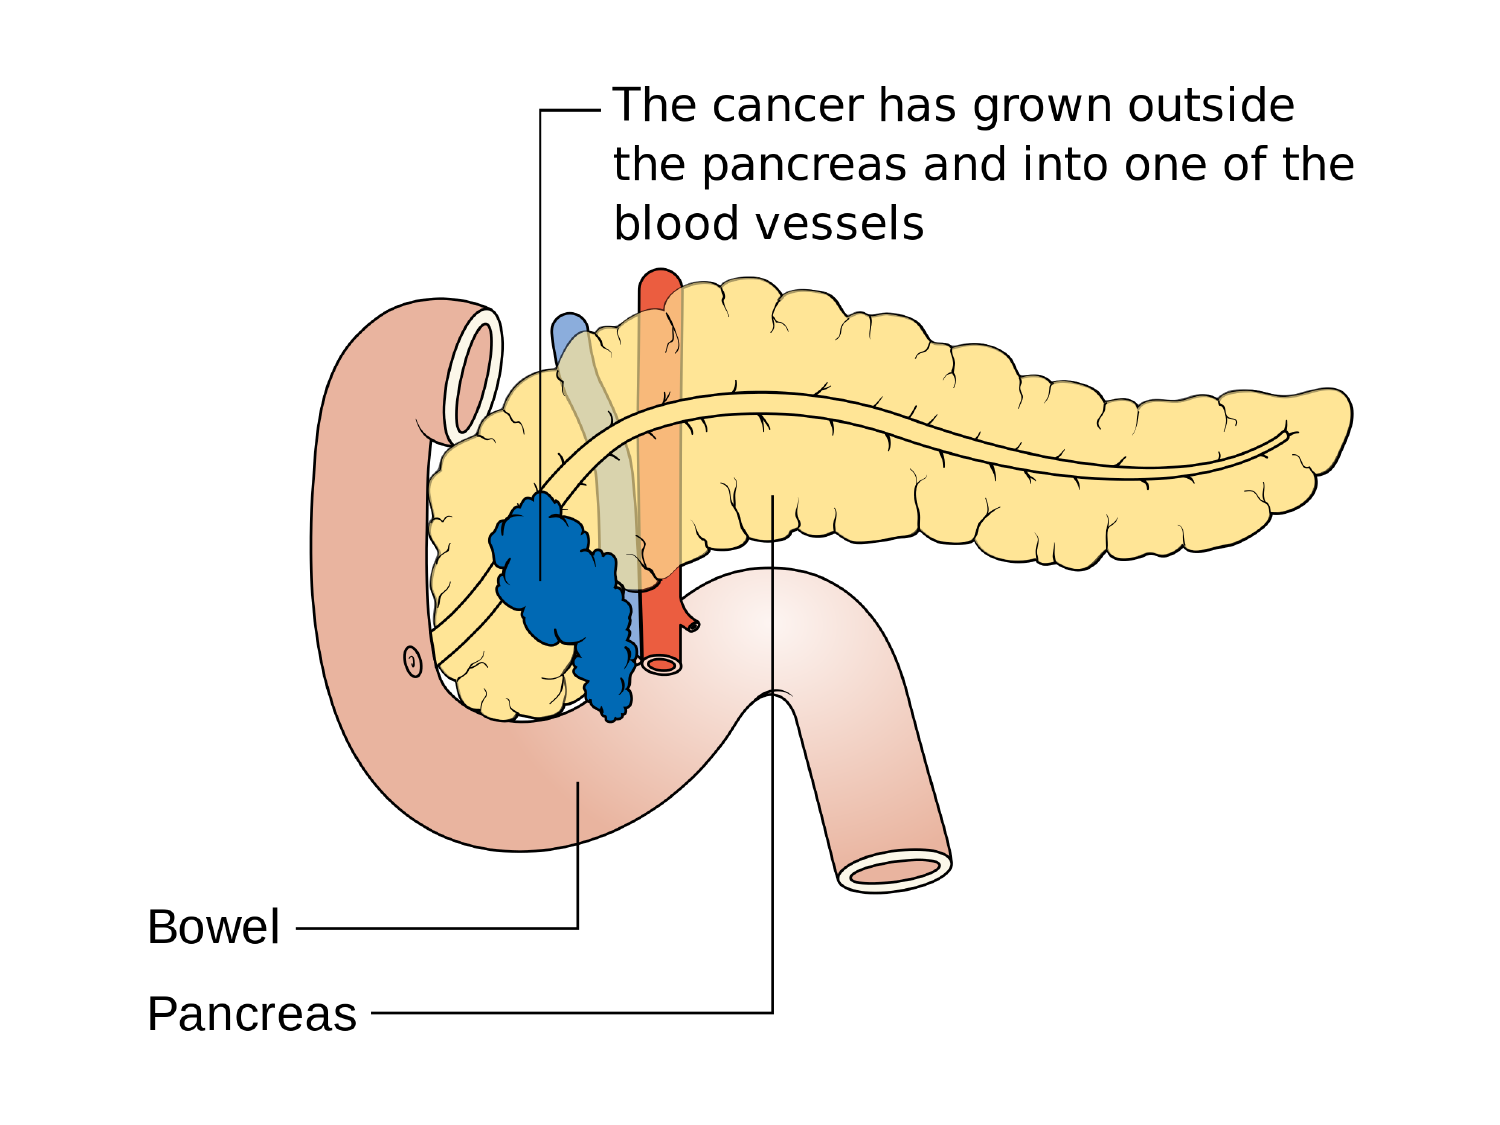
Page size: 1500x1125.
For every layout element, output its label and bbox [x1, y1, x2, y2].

picture [145, 79, 1355, 1046]
